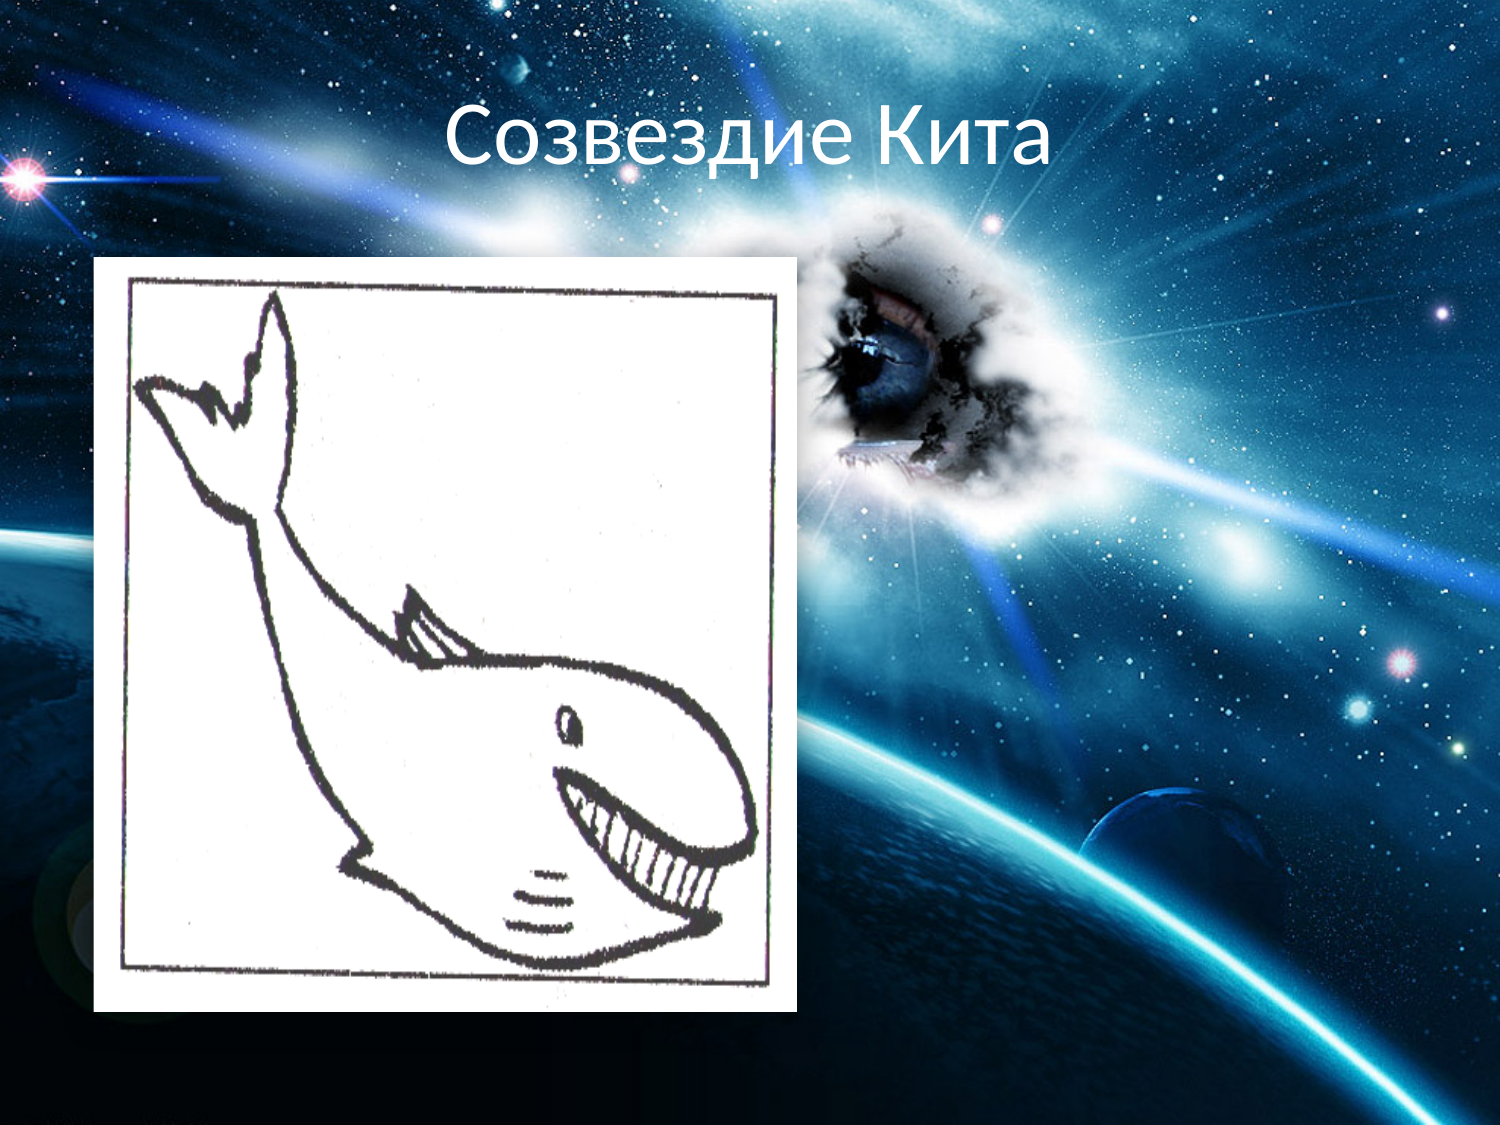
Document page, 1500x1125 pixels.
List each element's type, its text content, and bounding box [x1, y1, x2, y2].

title Созвездие Кита [74, 44, 1426, 212]
picture [0, 0, 1500, 1125]
